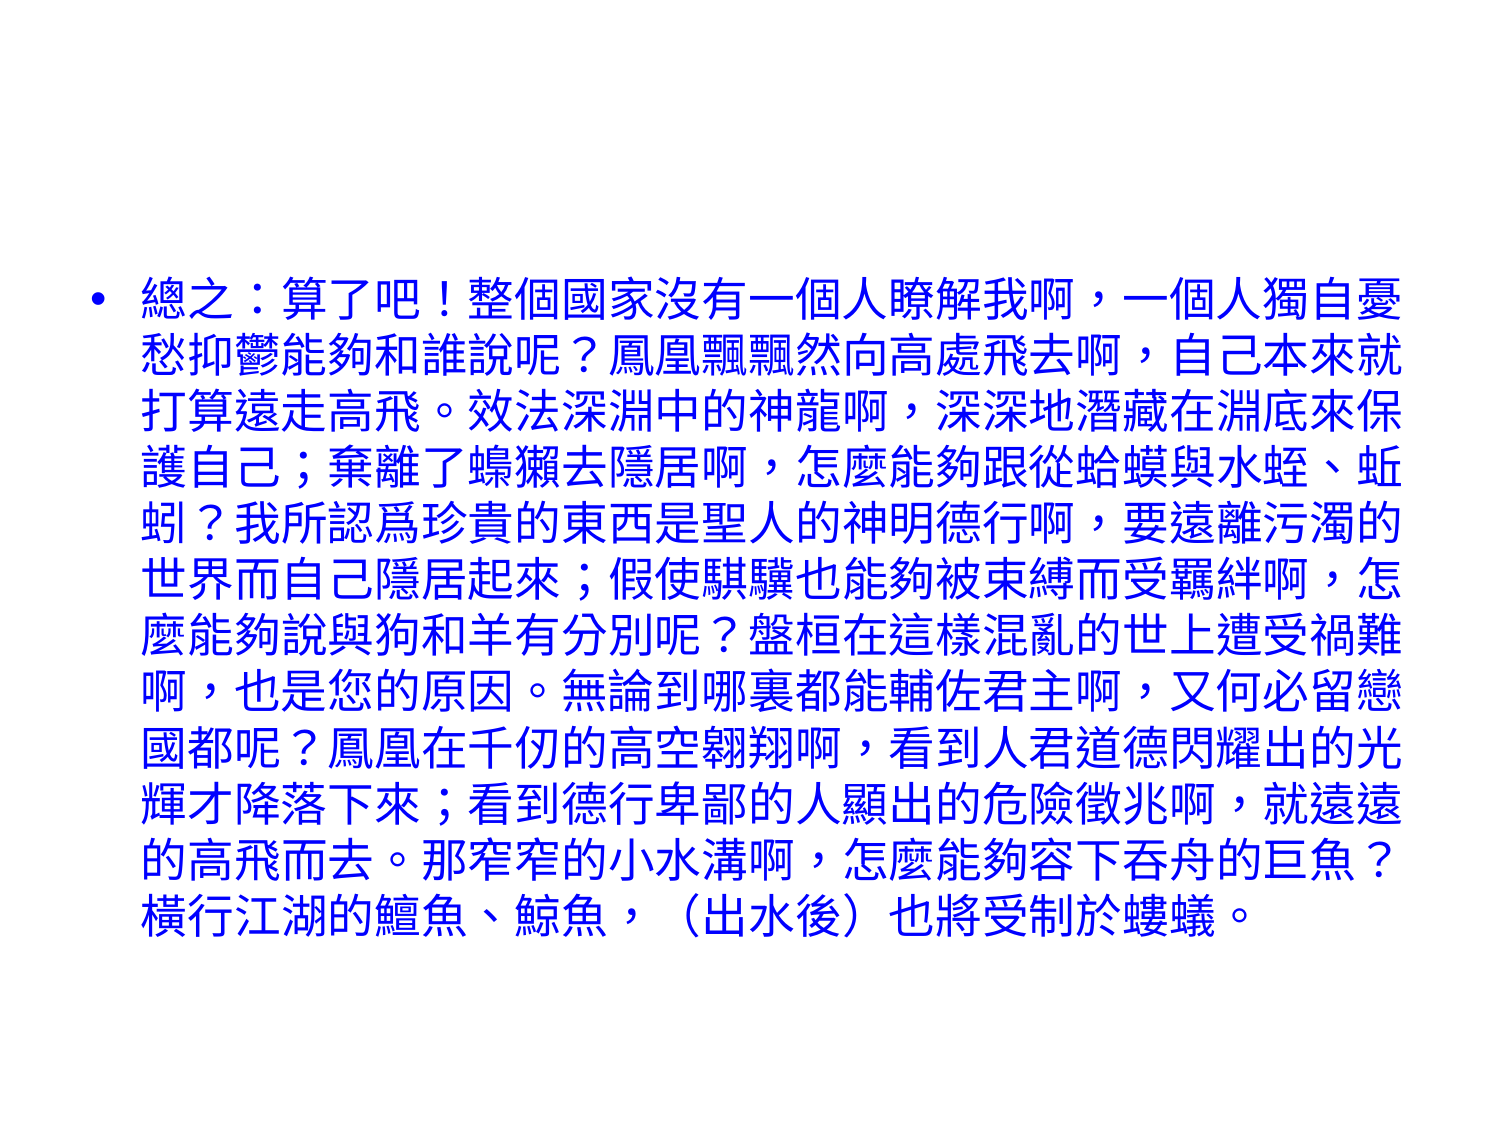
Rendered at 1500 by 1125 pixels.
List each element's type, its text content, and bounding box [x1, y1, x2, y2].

list 總之：算了吧！整個國家沒有一個人瞭解我啊，一個人獨自憂愁抑鬱能夠和誰說呢？鳳凰飄飄然向高處飛去啊，自己本來就打算遠走高飛。效法深淵中的神龍啊，深深地潛藏在淵底來保護自己；棄離了蟂獺去隱居啊，怎麼能夠跟從蛤蟆與水蛭、蚯蚓？我所認爲珍貴的東西是聖人的神明德行啊，要遠離污濁的世界而自己隱居起來；假使騏驥也能夠被束縛而受羈絆啊，怎麼能夠說與狗和羊有分別呢？盤桓在這樣混亂的世上遭受禍難啊，也是您的原因。無論到哪裏都能輔佐君主啊，又何必留戀國都呢？鳳凰在千仞的高空翱翔啊，看到人君道德閃耀出的光輝才降落下來；看到德行卑鄙的人顯出的危險徵兆啊，就遠遠的高飛而去。那窄窄的小水溝啊，怎麼能夠容下吞舟的巨魚？橫行江湖的鱣魚、鯨魚，（出水後）也將受制於螻蟻。 [75, 262, 1425, 1005]
